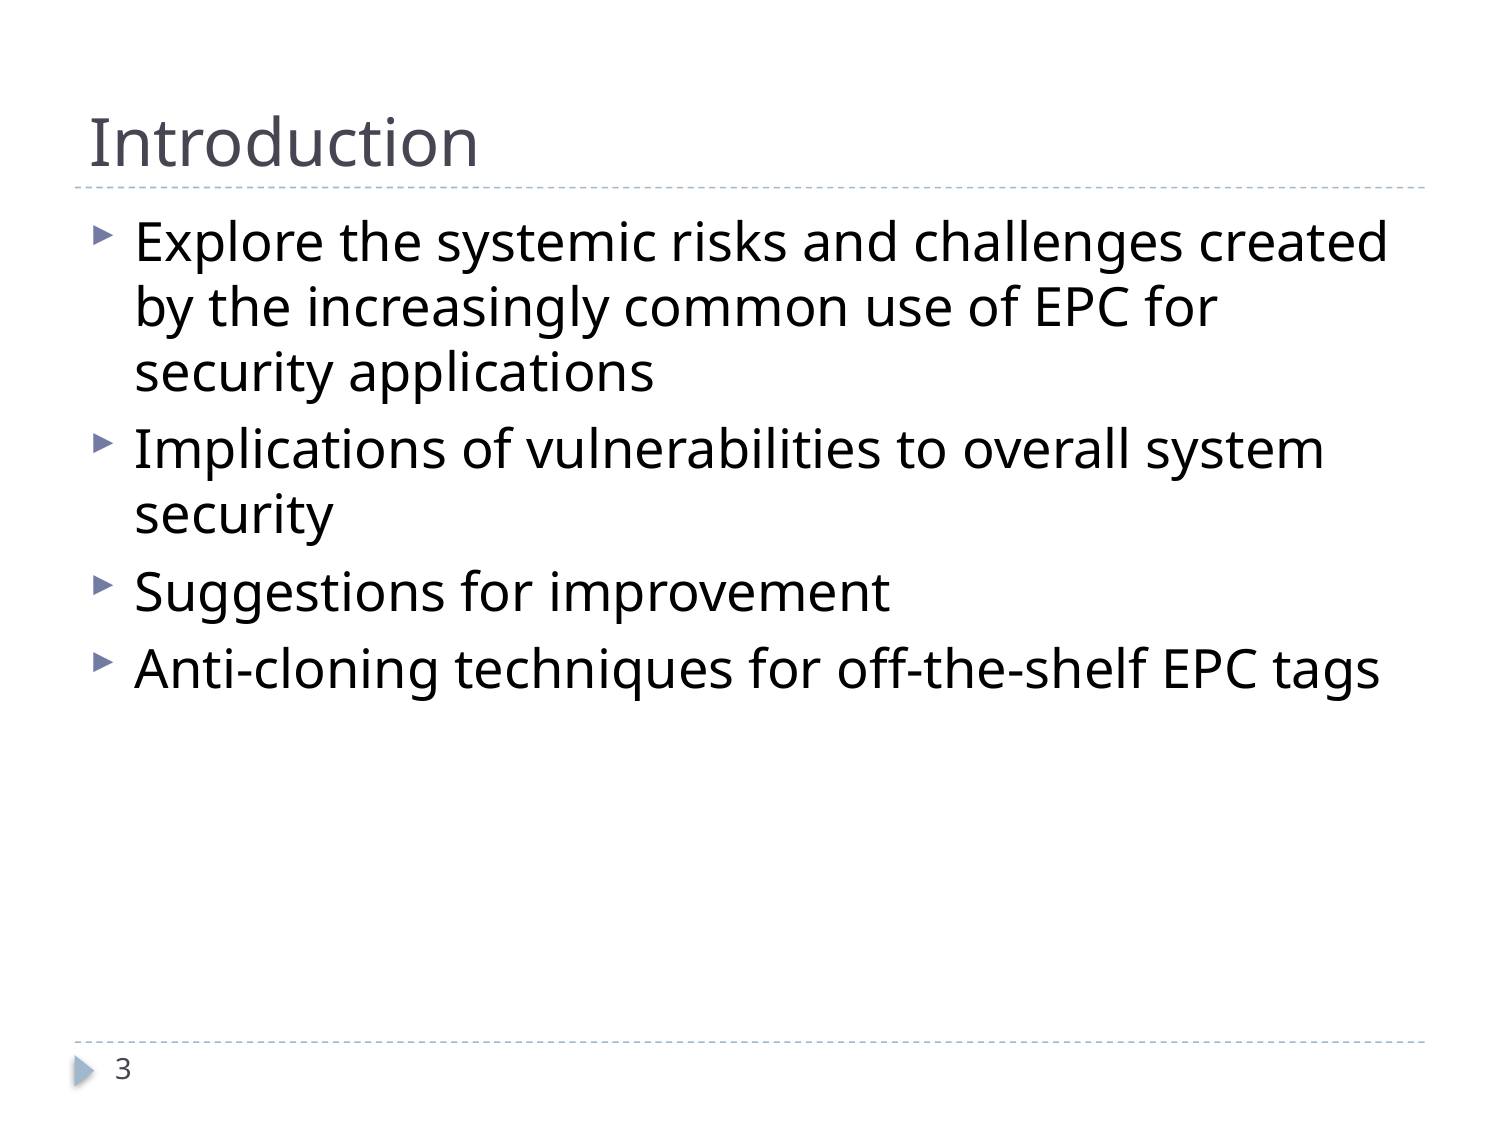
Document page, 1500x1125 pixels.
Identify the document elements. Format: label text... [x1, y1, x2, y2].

list Explore the systemic risks and challenges created by the increasingly common use of EPC for security applications Implications of vulnerabilities to overall system security Suggestions for improvement Anti-cloning techniques for off-the-shelf EPC tags [75, 200, 1425, 1010]
title Introduction [75, 24, 1425, 188]
slide_number 3 [100, 1042, 426, 1103]
